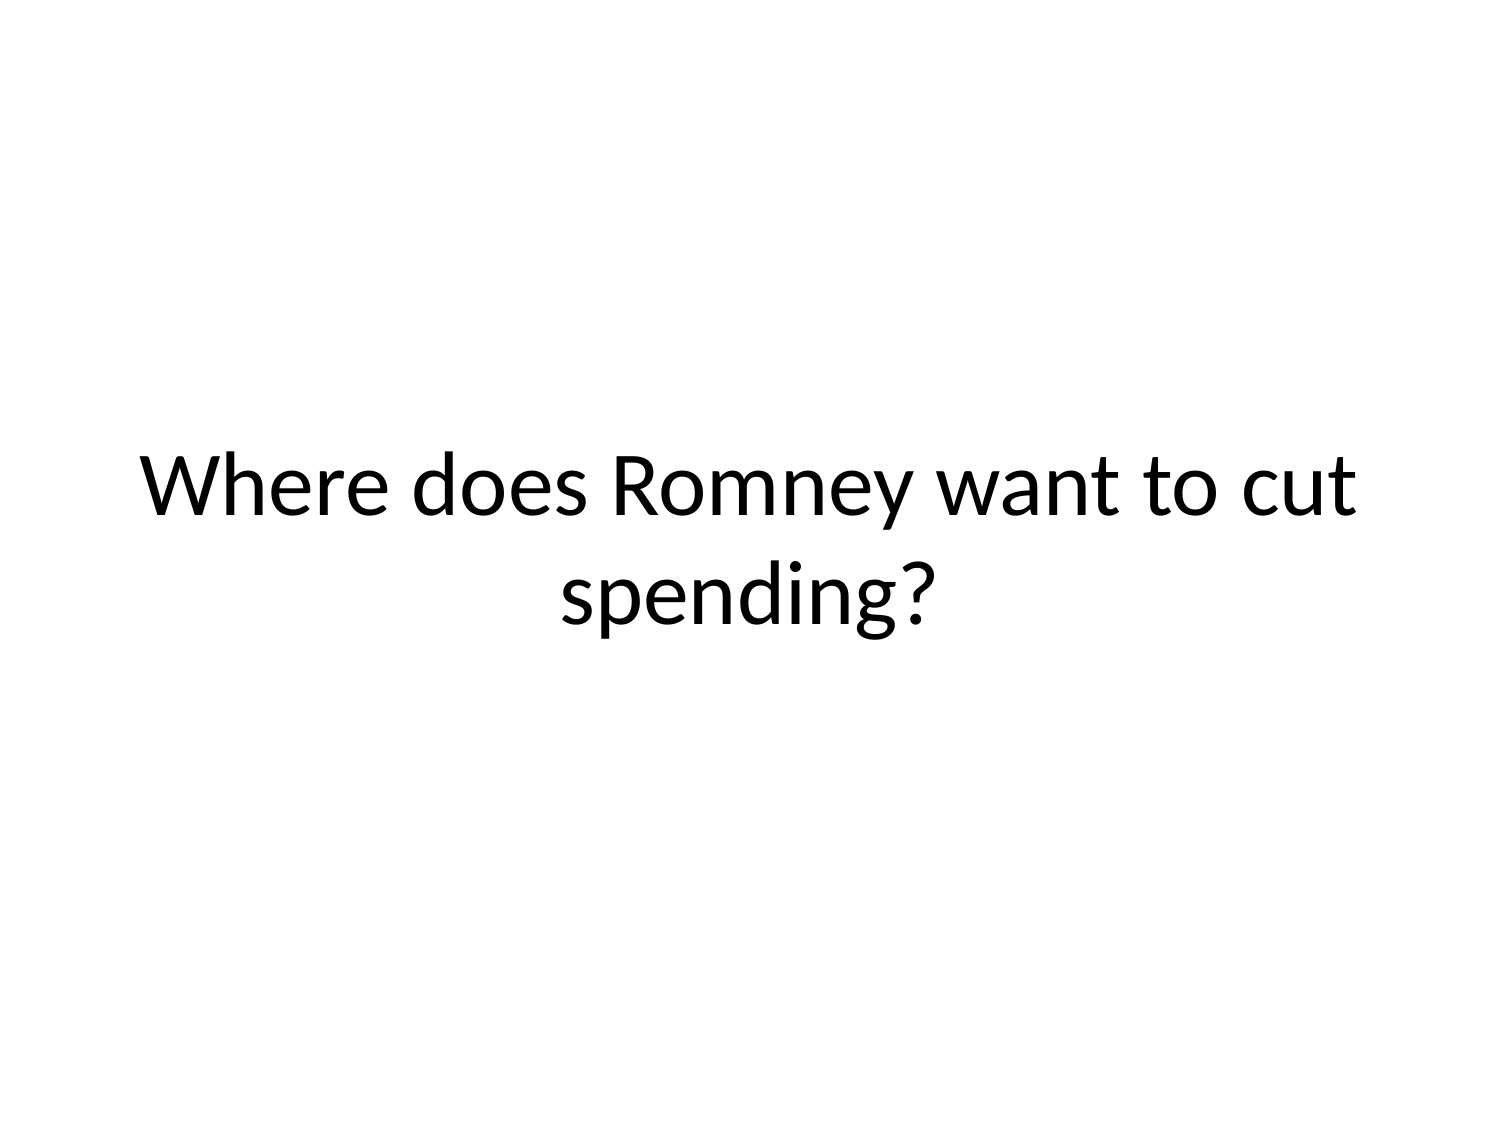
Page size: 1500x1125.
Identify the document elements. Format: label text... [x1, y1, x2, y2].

title Where does Romney want to cut spending? [75, 45, 1425, 1022]
